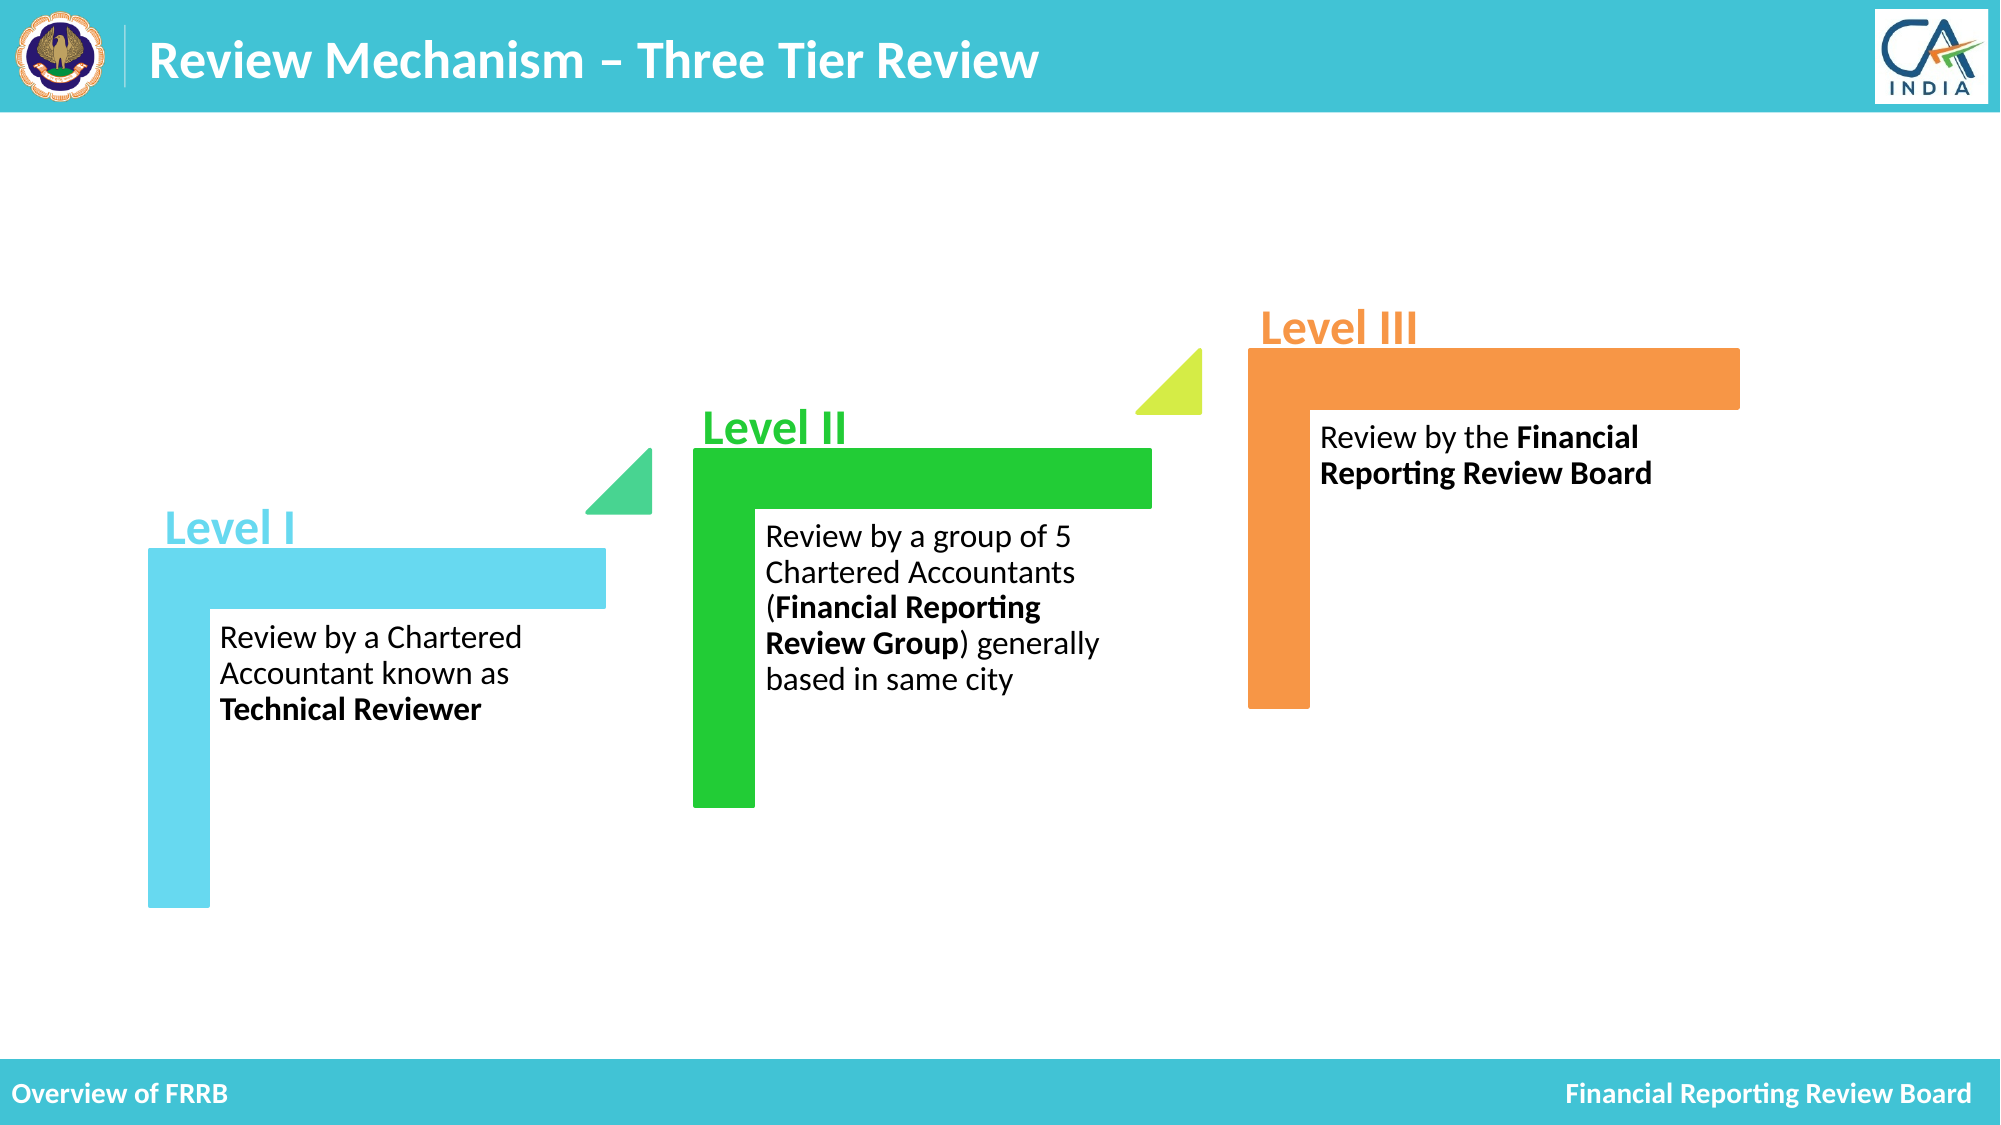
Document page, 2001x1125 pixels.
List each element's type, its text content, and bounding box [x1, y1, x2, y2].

text_box Level II [687, 387, 930, 463]
text_box Level I [149, 487, 392, 563]
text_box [757, 510, 1151, 801]
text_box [212, 612, 734, 902]
text_box Level III [1245, 286, 1488, 362]
picture [1874, 9, 1989, 104]
text_box [695, 449, 1150, 807]
picture [15, 11, 105, 102]
text_box [1250, 350, 1738, 707]
text_box [1135, 348, 1203, 415]
title Review Mechanism – Three Tier Review [138, 12, 1610, 101]
text_box [585, 447, 653, 515]
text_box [1262, 412, 1705, 702]
text_box [150, 549, 605, 907]
